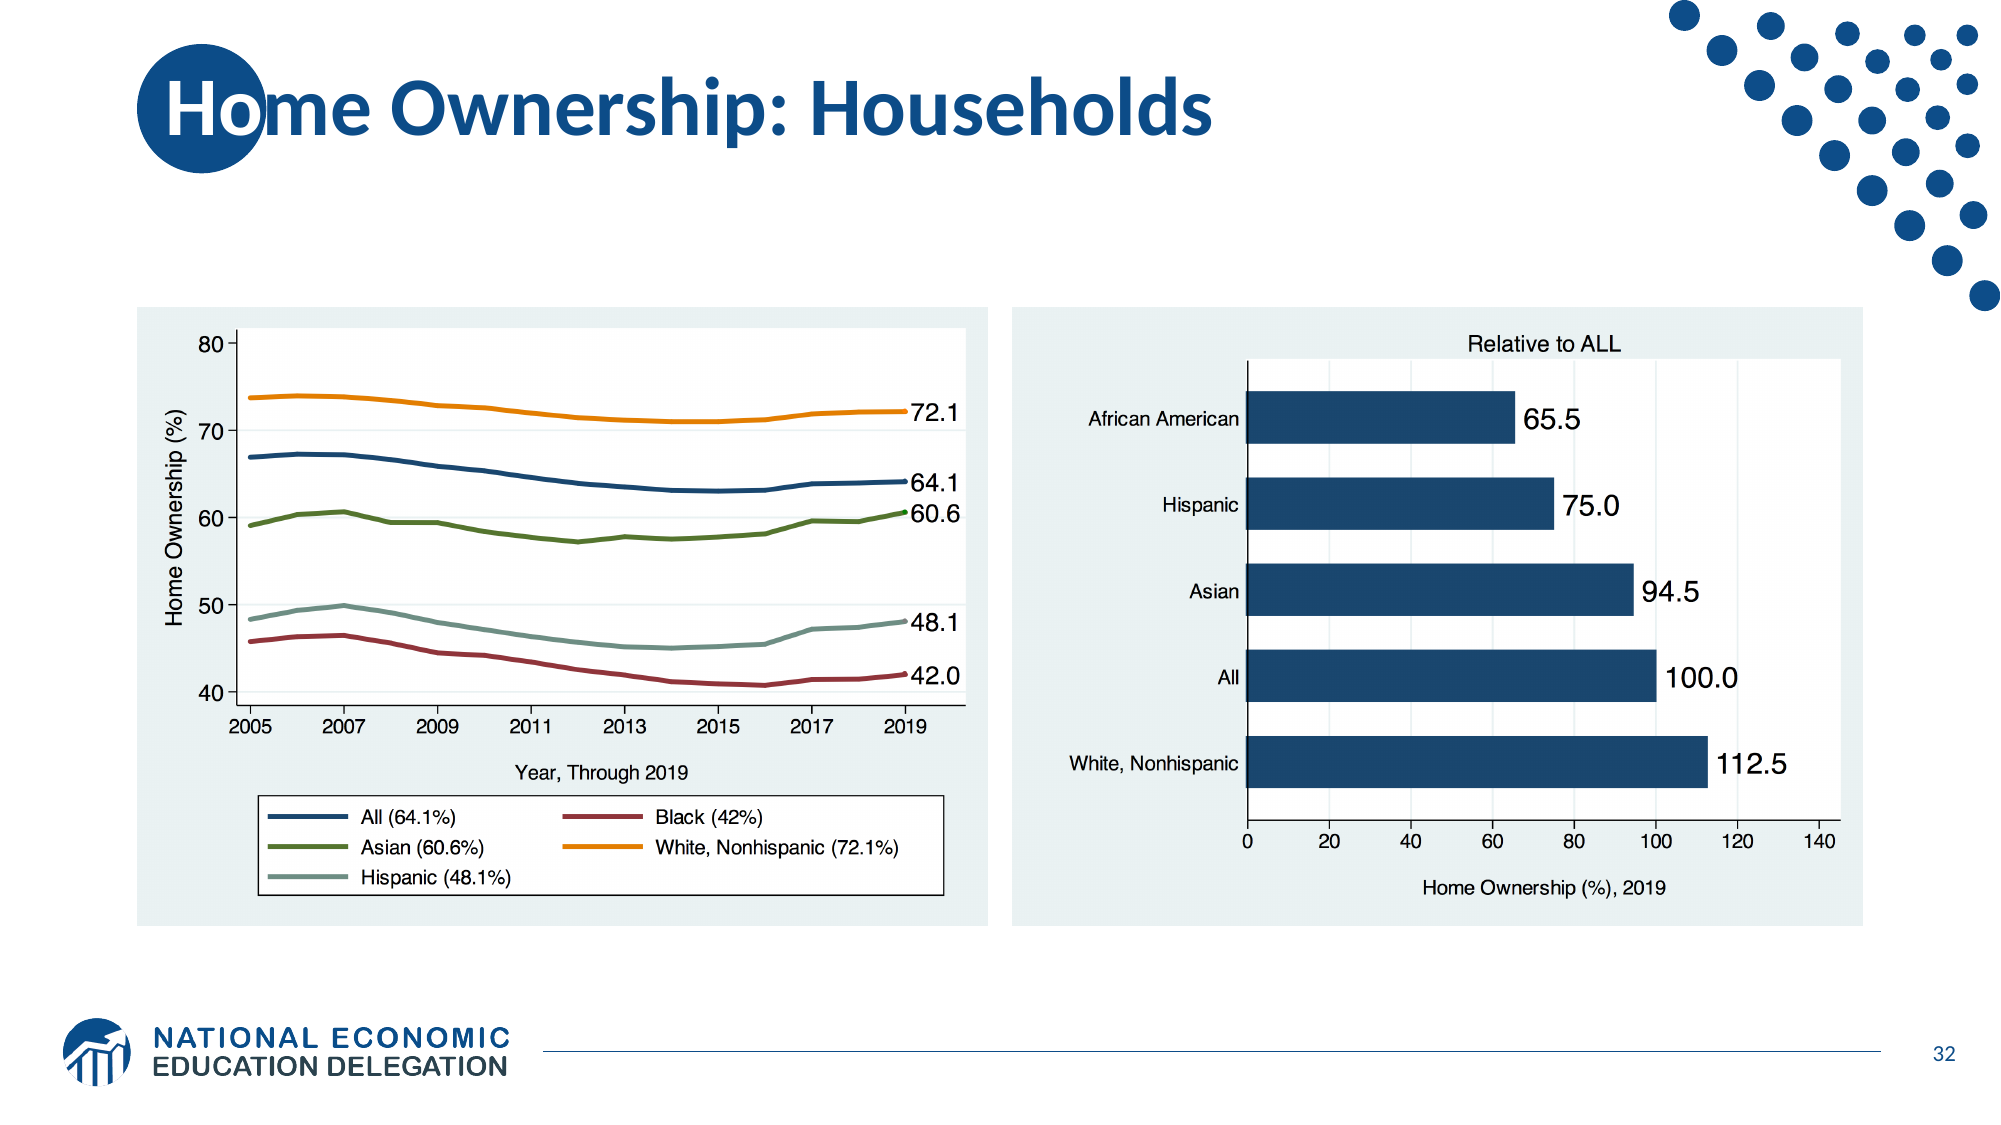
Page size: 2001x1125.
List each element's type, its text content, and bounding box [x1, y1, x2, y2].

title Home Ownership: Households [150, 0, 1876, 218]
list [1012, 307, 1863, 926]
slide_number 32 [1521, 1022, 1972, 1082]
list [137, 307, 988, 926]
picture [55, 1013, 520, 1091]
